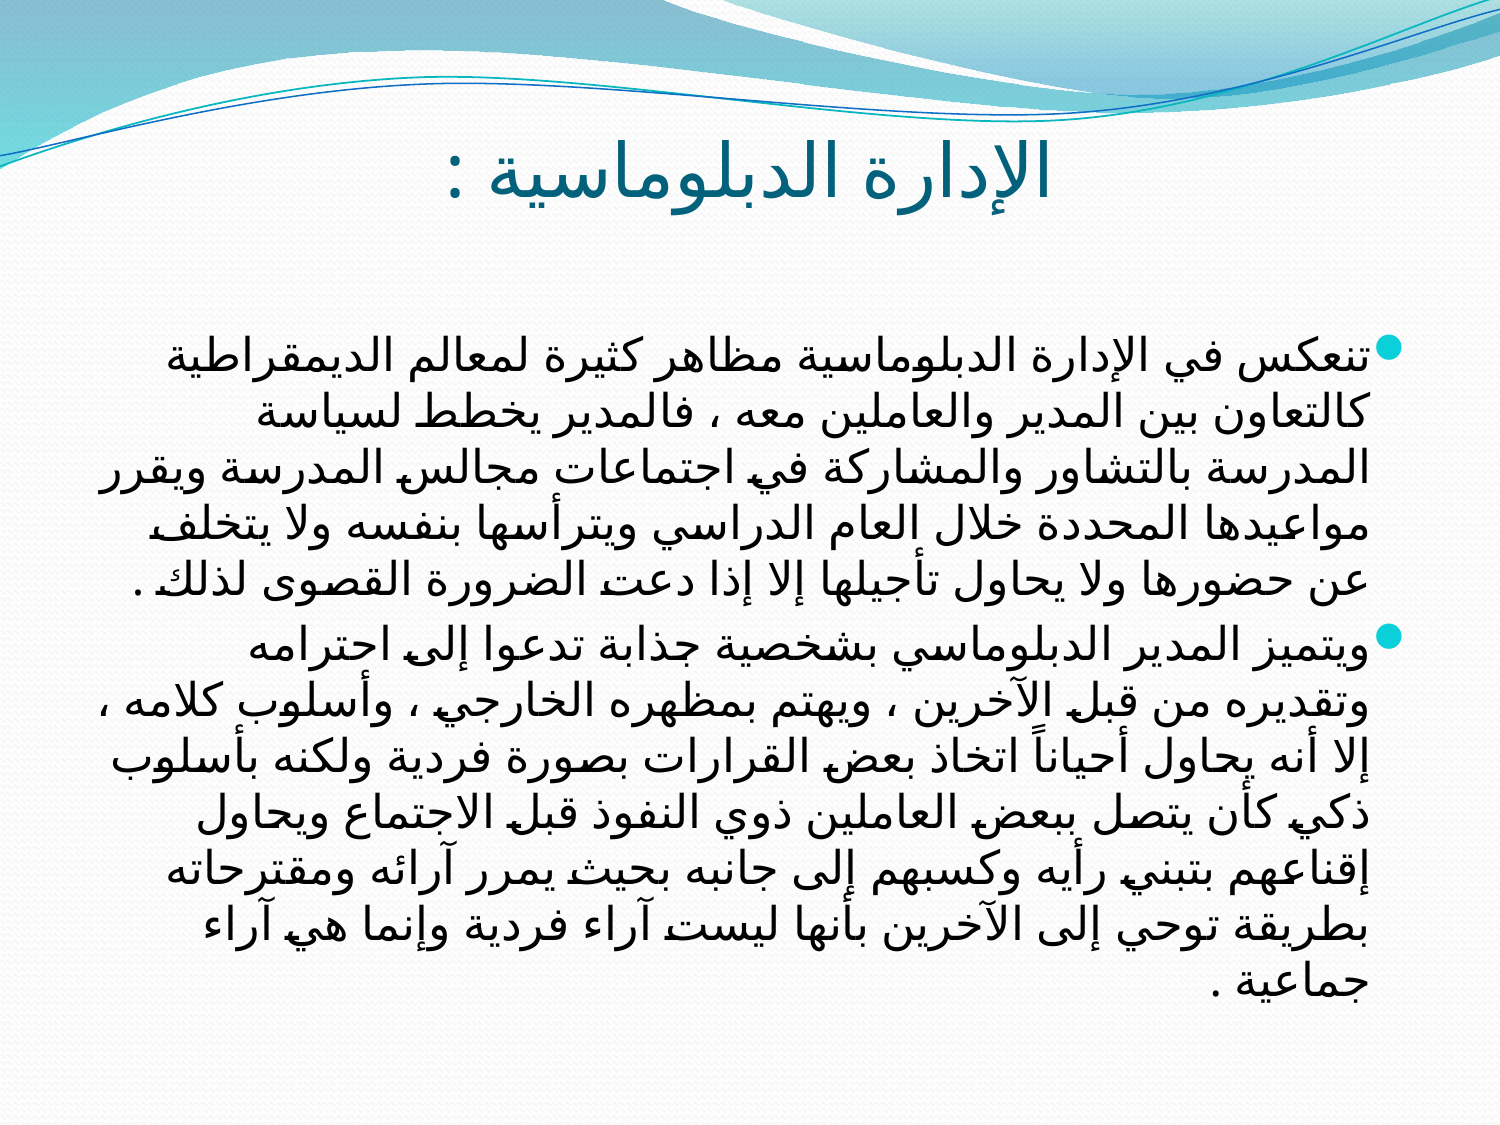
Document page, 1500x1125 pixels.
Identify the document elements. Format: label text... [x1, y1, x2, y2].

list تنعكس في الإدارة الدبلوماسية مظاهر كثيرة لمعالم الديمقراطية كالتعاون بين المدير والعاملين معه ، فالمدير يخطط لسياسة المدرسة بالتشاور والمشاركة في اجتماعات مجالس المدرسة ويقرر مواعيدها المحددة خلال العام الدراسي ويترأسها بنفسه ولا يتخلف عن حضورها ولا يحاول تأجيلها إلا إذا دعت الضرورة القصوى لذلك . ويتميز المدير الدبلوماسي بشخصية جذابة تدعوا إلى احترامه وتقديره من قبل الآخرين ، ويهتم بمظهره الخارجي ، وأسلوب كلامه ، إلا أنه يحاول أحياناً اتخاذ بعض القرارات بصورة فردية ولكنه بأسلوب ذكي كأن يتصل ببعض العاملين ذوي النفوذ قبل الاجتماع ويحاول إقناعهم بتبني رأيه وكسبهم إلى جانبه بحيث يمرر آرائه ومقترحاته بطريقة توحي إلى الآخرين بأنها ليست آراء فردية وإنما هي آراء جماعية . [75, 317, 1425, 1038]
title الإدارة الدبلوماسية : [75, 115, 1425, 303]
